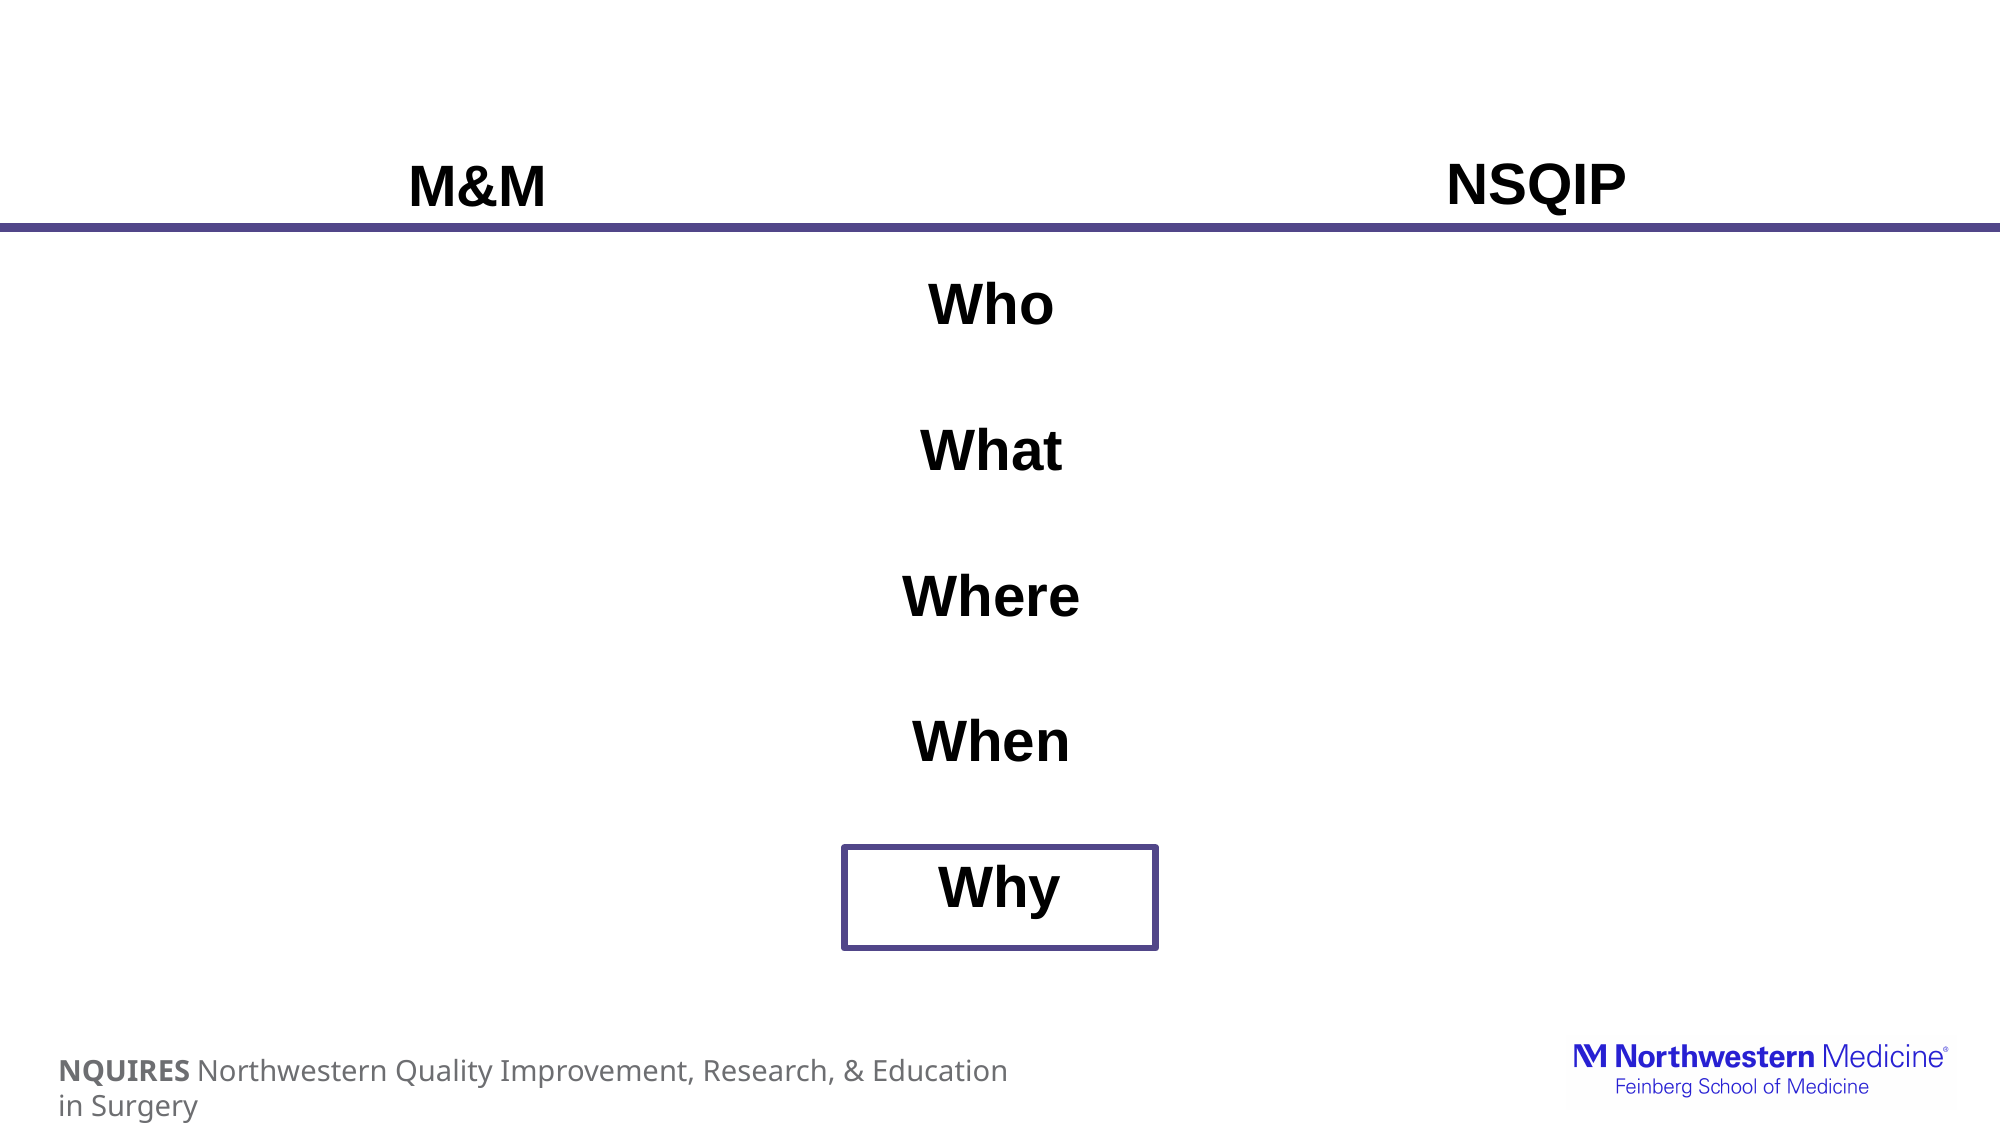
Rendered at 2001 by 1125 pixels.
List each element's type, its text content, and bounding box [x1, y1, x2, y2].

text_box Who What Where When Why [762, 258, 1237, 770]
text_box NSQIP [1431, 139, 1643, 223]
picture [1566, 1035, 1957, 1110]
text_box NQUIRES Northwestern Quality Improvement, Research, & Education in Surgery [43, 1044, 1053, 1125]
text_box [844, 847, 1156, 949]
text_box M&M [393, 140, 563, 223]
